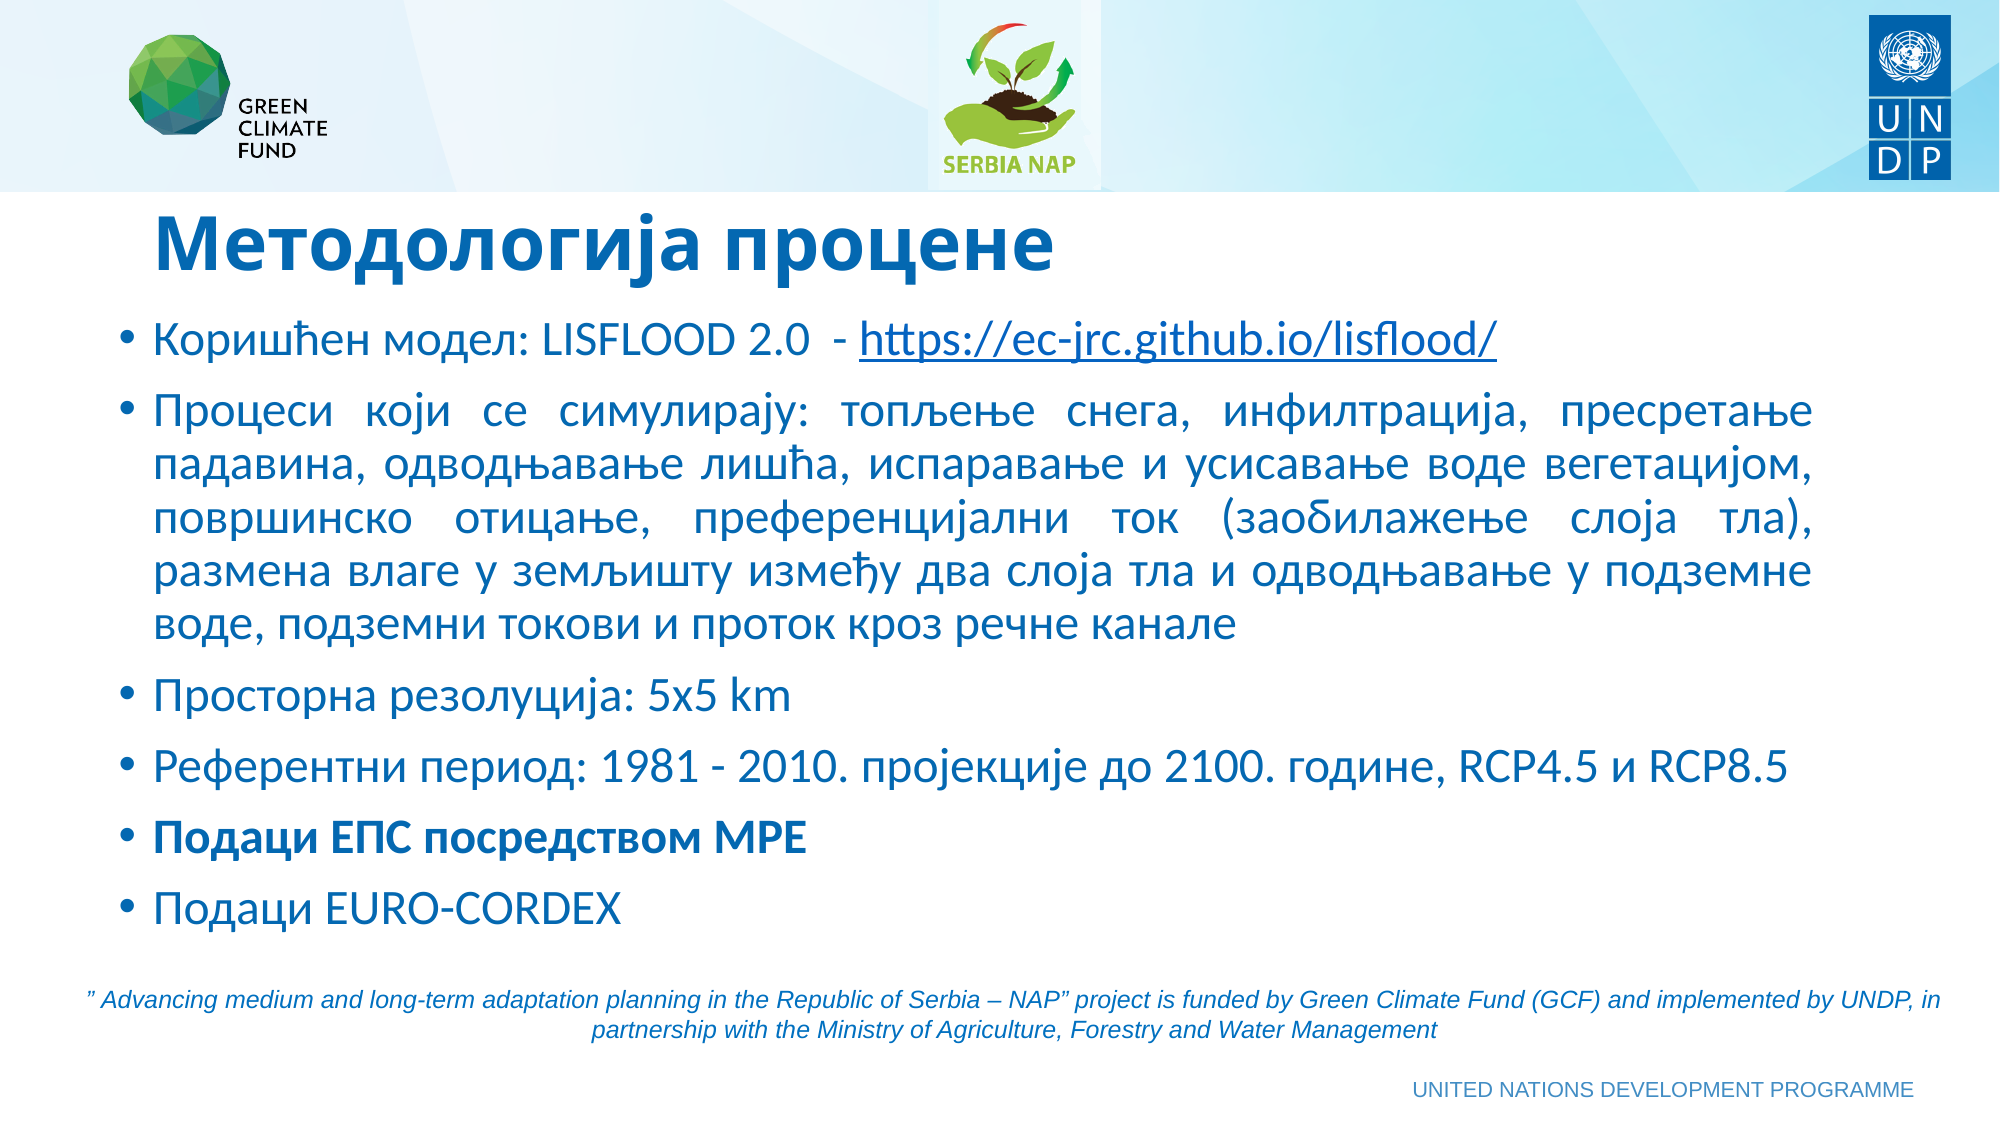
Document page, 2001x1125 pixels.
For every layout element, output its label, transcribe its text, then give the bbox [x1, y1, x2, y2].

title Методологија процене [137, 129, 1863, 295]
list Коришћен модел: LISFLOOD 2.0 - https://ec-jrc.github.io/lisflood/ Процеси који се симулирају: топљење снега, инфилтрација, пресретање падавина, одводњавање лишћа, испаравање и усисавање воде вегетацијом, површинско отицање, преференцијални ток (заобилажење слоја тла), размена влаге у земљишту између два слоја тла и одводњавање у подземне воде, подземни токови и проток кроз речне канале Просторна резолуција: 5x5 km Референтни период: 1981 - 2010. пројекције до 2100. године, RCP4.5 и RCP8.5 Подаци ЕПС посредством МРЕ Подаци EURO-CORDEX [103, 305, 1829, 1019]
picture [0, 0, 2000, 238]
text_box ” Advancing medium and long-term adaptation planning in the Republic of Serbia – NAP” project is funded by Green Climate Fund (GCF) and implemented by UNDP, in partnership with the Ministry of Agriculture, Forestry and Water Management [70, 976, 1962, 1052]
